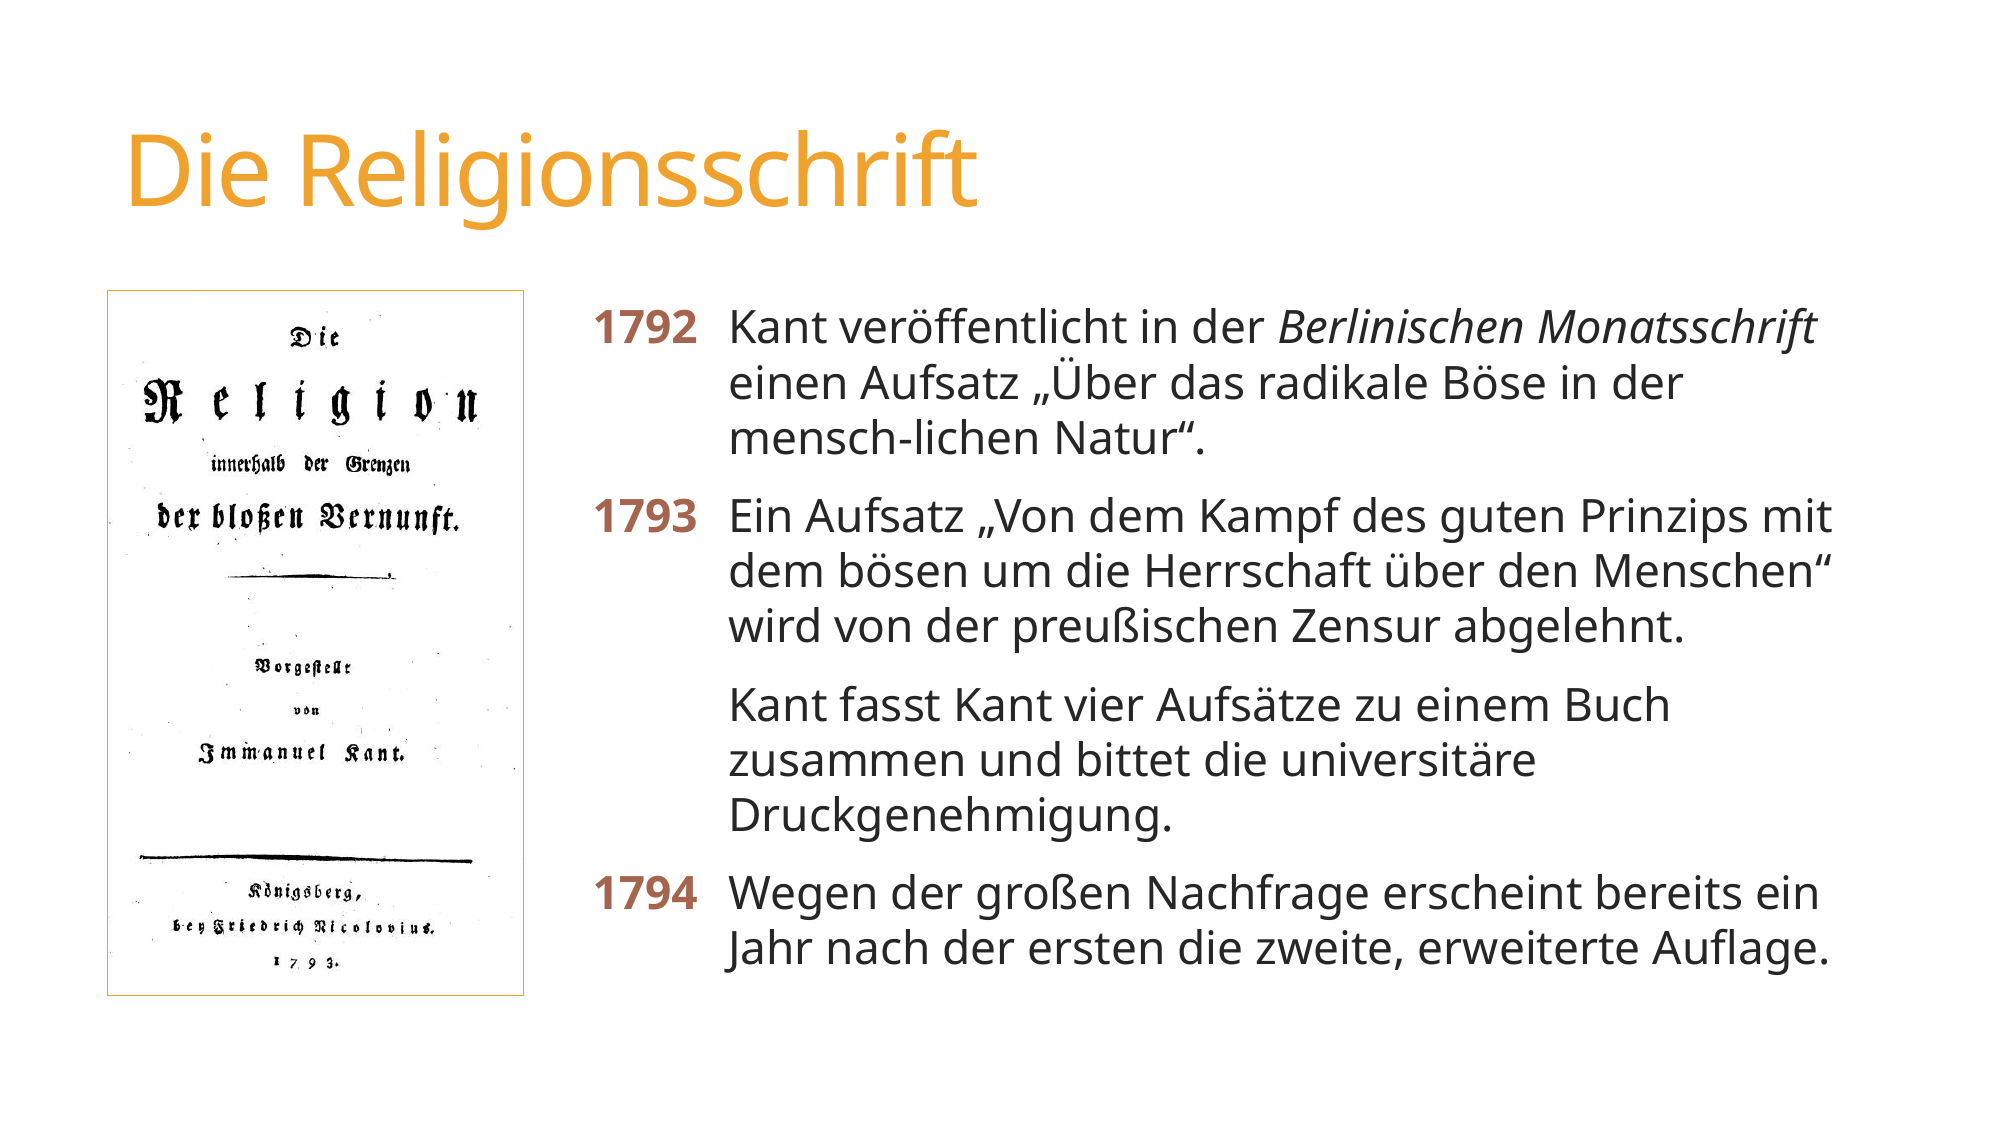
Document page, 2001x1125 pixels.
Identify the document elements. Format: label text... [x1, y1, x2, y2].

title Die Religionsschrift [107, 81, 1875, 252]
list 1792 Kant veröffentlicht in der Berlinischen Monatsschrift einen Aufsatz „Über das radikale Böse in der mensch-lichen Natur“. 1793 Ein Aufsatz „Von dem Kampf des guten Prinzips mit dem bösen um die Herrschaft über den Menschen“ wird von der preußischen Zensur abgelehnt. Kant fasst Kant vier Aufsätze zu einem Buch zusammen und bittet die universitäre Druckgenehmigung. 1794 Wegen der großen Nachfrage erscheint bereits ein Jahr nach der ersten die zweite, erweiterte Auflage. [577, 290, 1875, 996]
picture [107, 290, 524, 996]
